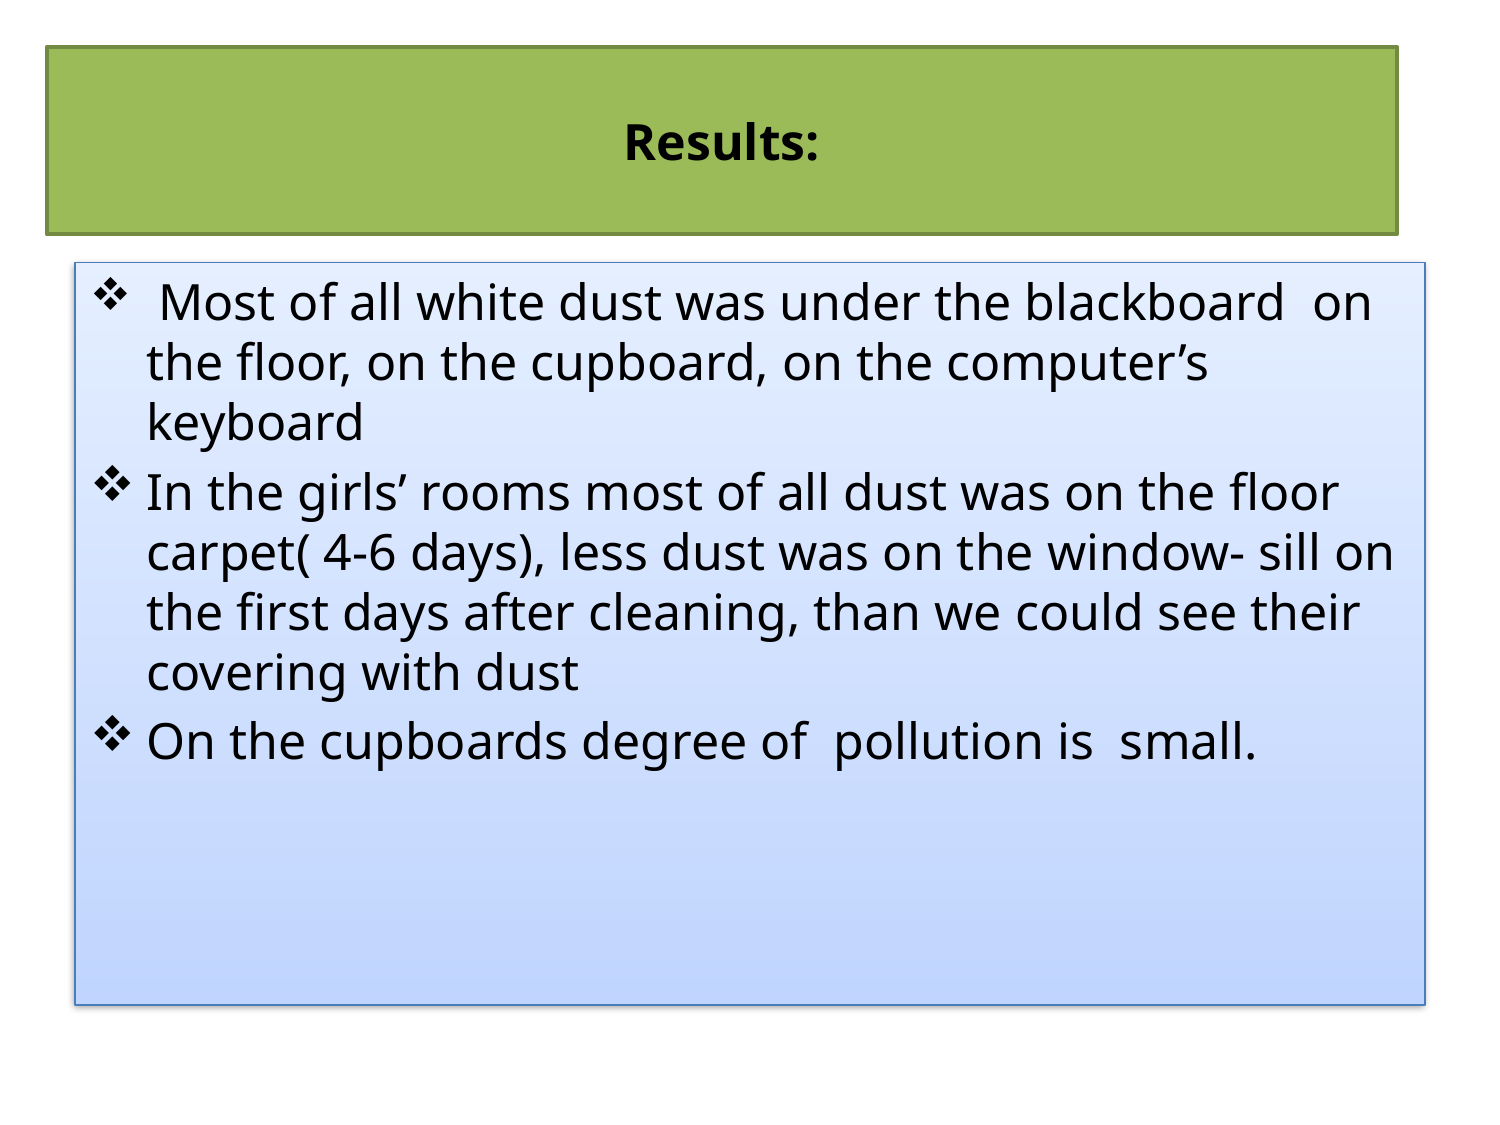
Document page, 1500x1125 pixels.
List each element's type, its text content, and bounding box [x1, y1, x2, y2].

title Results: [45, 45, 1399, 236]
list Most of all white dust was under the blackboard on the floor, on the cupboard, on the computer’s keyboard In the girls’ rooms most of all dust was on the floor carpet( 4-6 days), less dust was on the window- sill on the first days after cleaning, than we could see their covering with dust On the cupboards degree of pollution is small. [74, 262, 1426, 1006]
